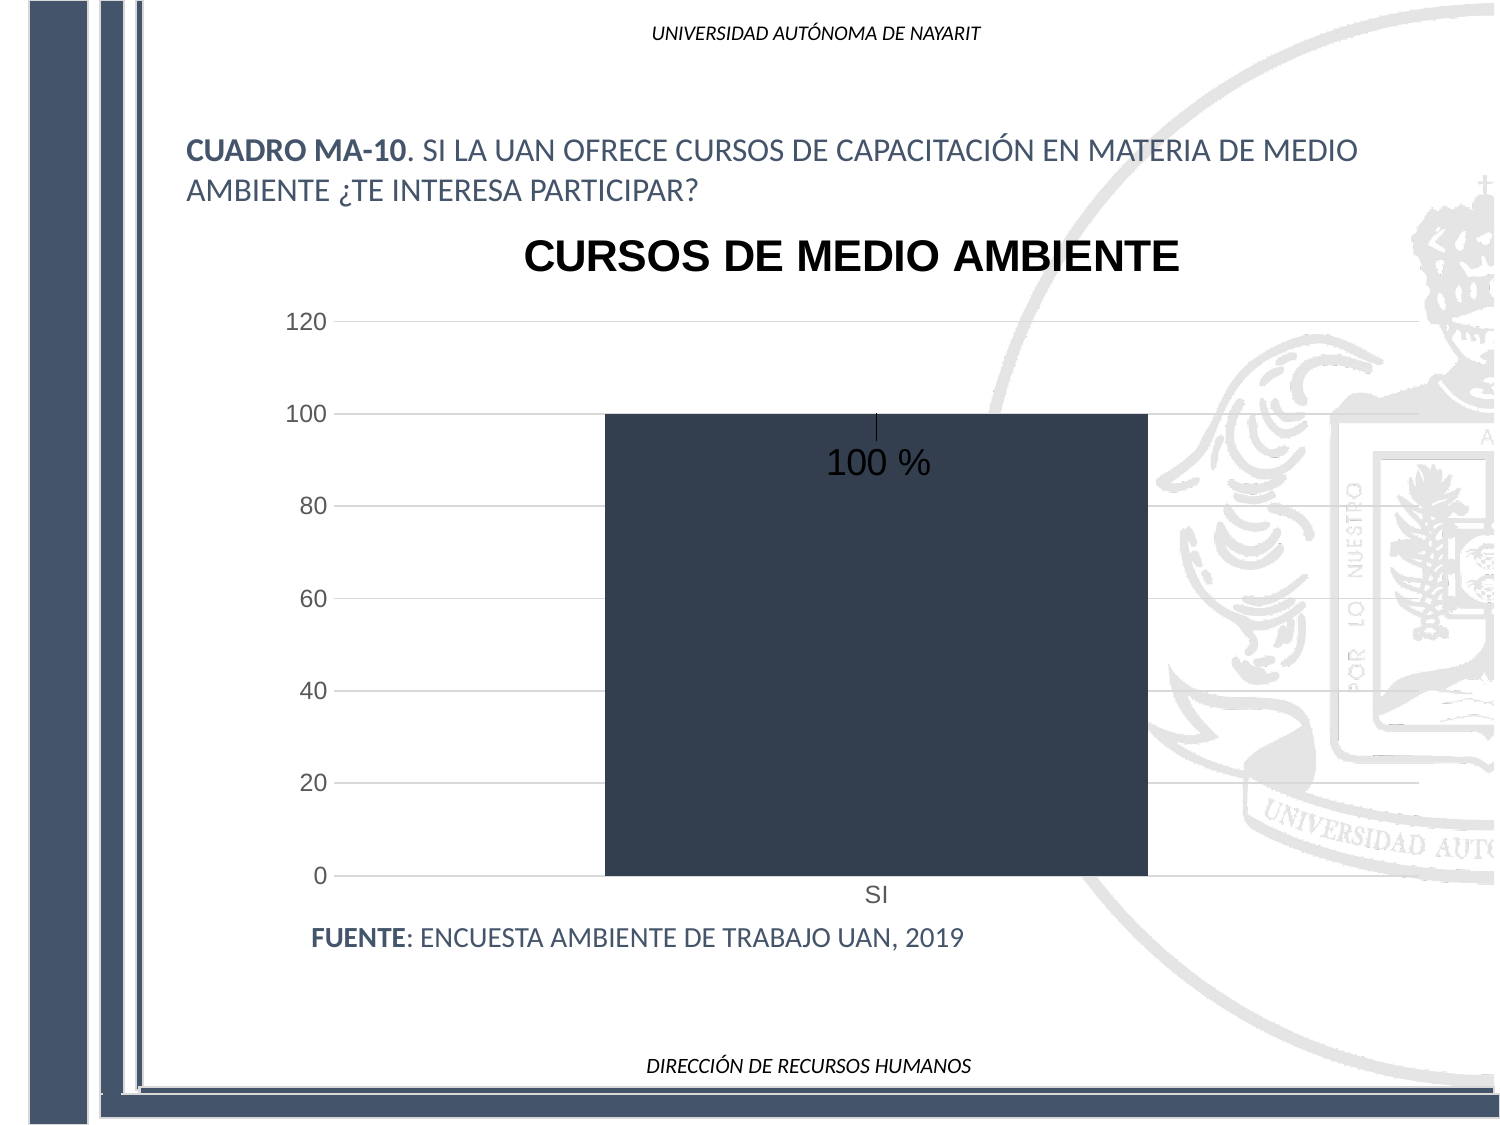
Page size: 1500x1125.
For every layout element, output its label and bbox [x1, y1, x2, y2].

chart [261, 196, 1444, 923]
text_box [29, 0, 1500, 1125]
